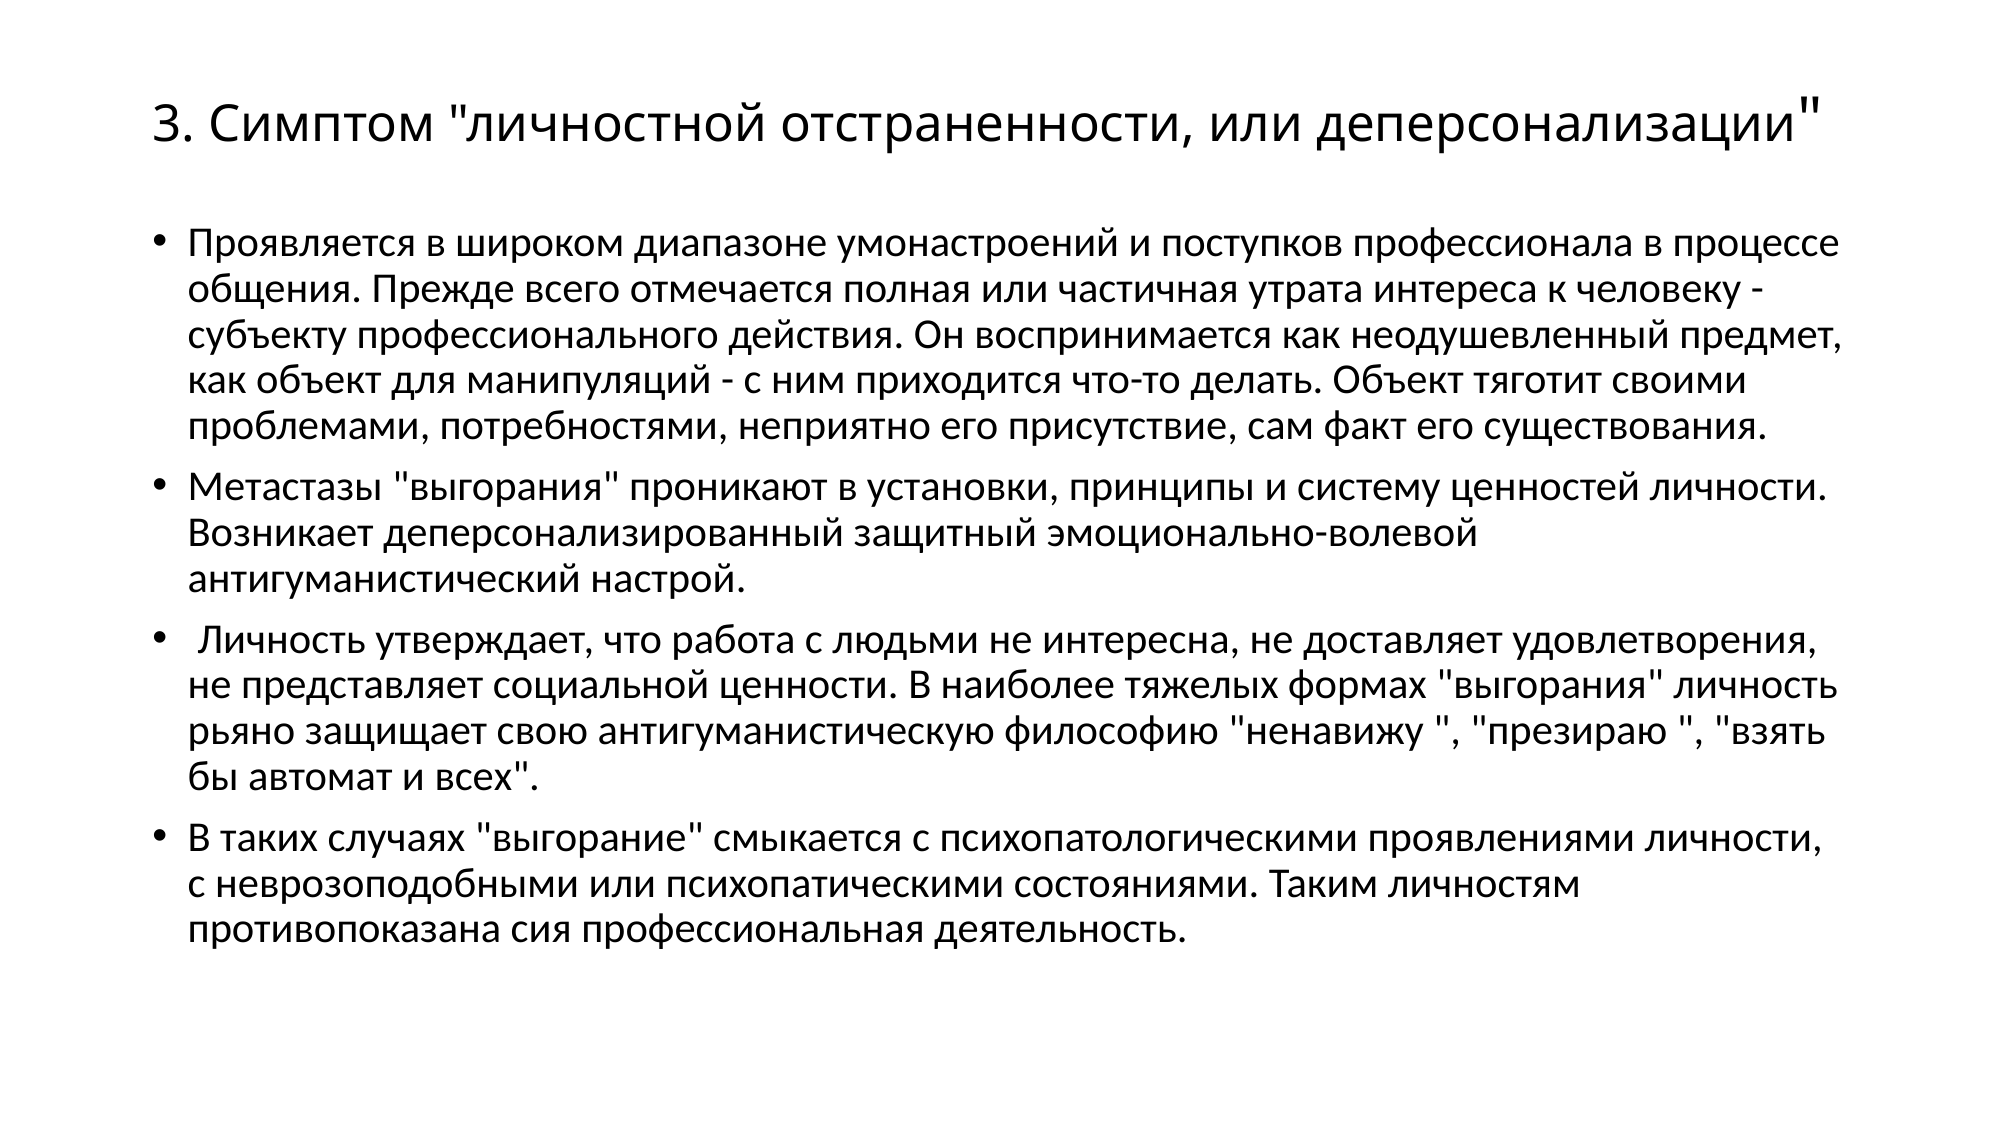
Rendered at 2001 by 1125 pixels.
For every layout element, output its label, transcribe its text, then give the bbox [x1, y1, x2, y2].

list Проявляется в широком диапазоне умонастроений и поступков профессионала в процессе общения. Прежде всего отмечается полная или частичная утрата интереса к человеку - субъекту профессионального действия. Он воспринимается как неодушевленный предмет, как объект для манипуляций - с ним приходится что-то делать. Объект тяготит своими проблемами, потребностями, неприятно его присутствие, сам факт его существования. Метастазы "выгорания" проникают в установки, принципы и систему ценностей личности. Возникает деперсонализированный защитный эмоционально-волевой антигуманистический настрой. Личность утверждает, что работа с людьми не интересна, не доставляет удовлетворения, не представляет социальной ценности. В наиболее тяжелых формах "выгорания" личность рьяно защищает свою антигуманистическую философию "ненавижу ", "презираю ", "взять бы автомат и всех". В таких случаях "выгорание" смыкается с психопатологическими проявлениями личности, с неврозоподобными или психопатическими состояниями. Таким личностям противопоказана сия профессиональная деятельность. [137, 212, 1863, 1014]
title 3. Симптом "личностной отстраненности, или деперсонализации" [137, 59, 1863, 184]
